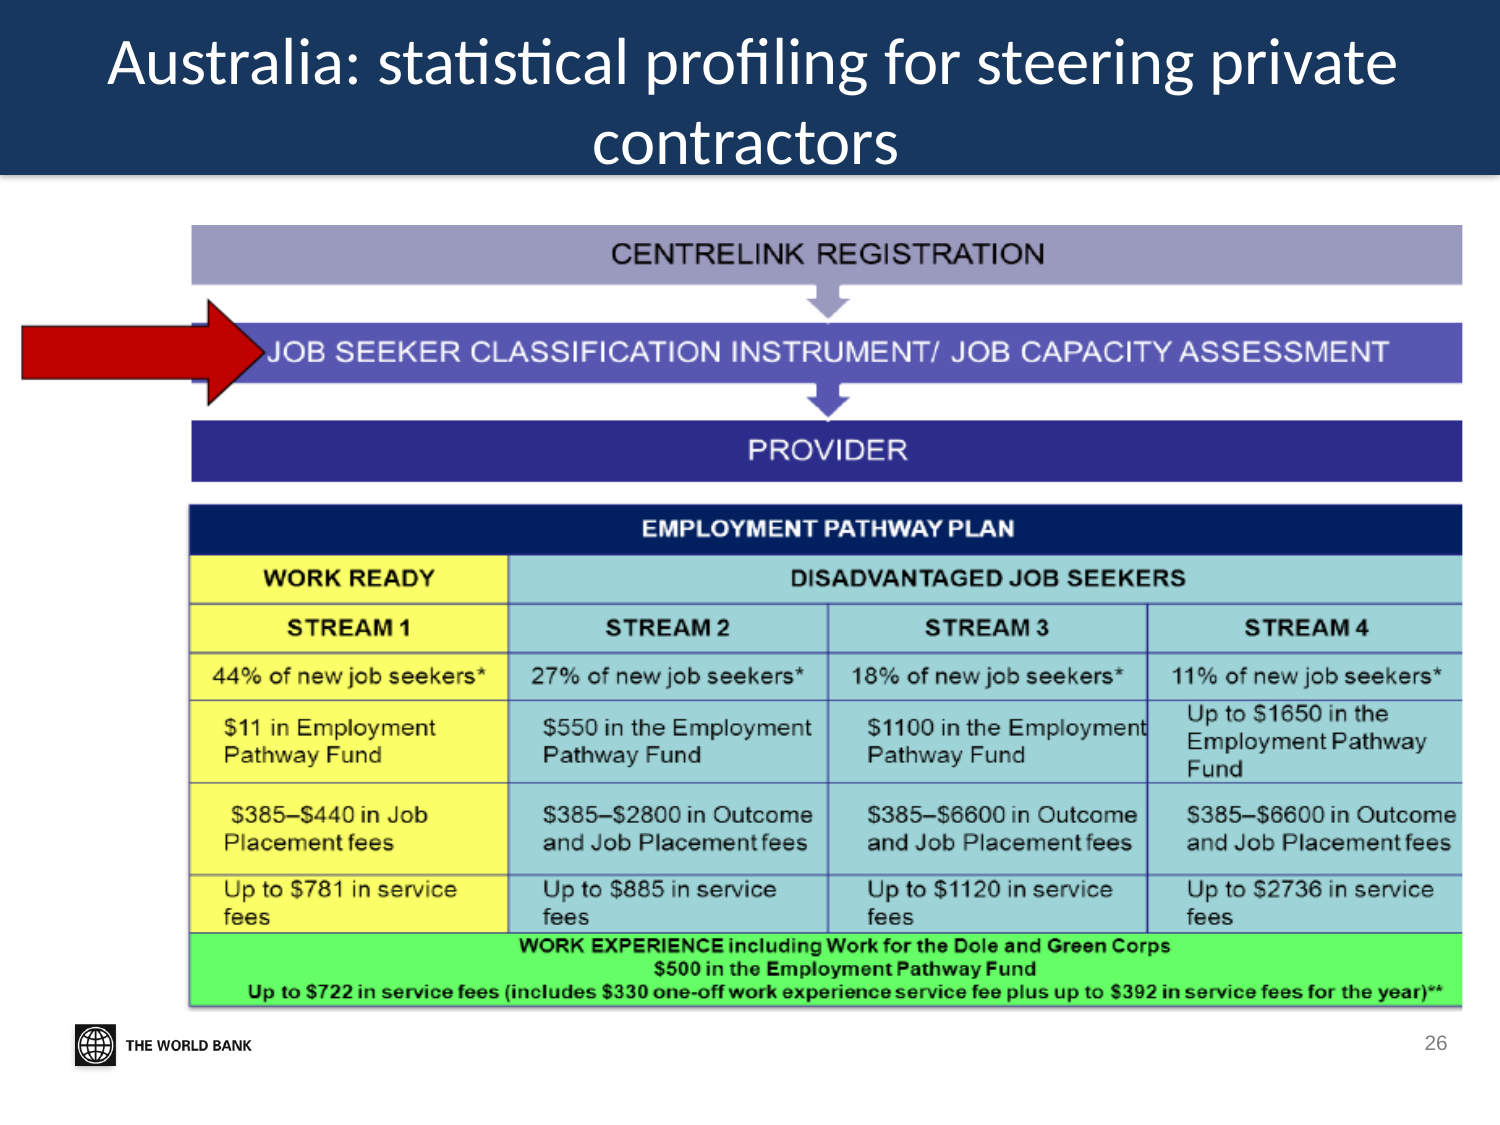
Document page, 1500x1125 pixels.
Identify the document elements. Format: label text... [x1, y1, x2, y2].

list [20, 224, 1463, 1012]
title Australia: statistical profiling for steering private contractors [62, 10, 1445, 161]
picture [75, 1024, 252, 1066]
slide_number 26 [1350, 1020, 1463, 1073]
